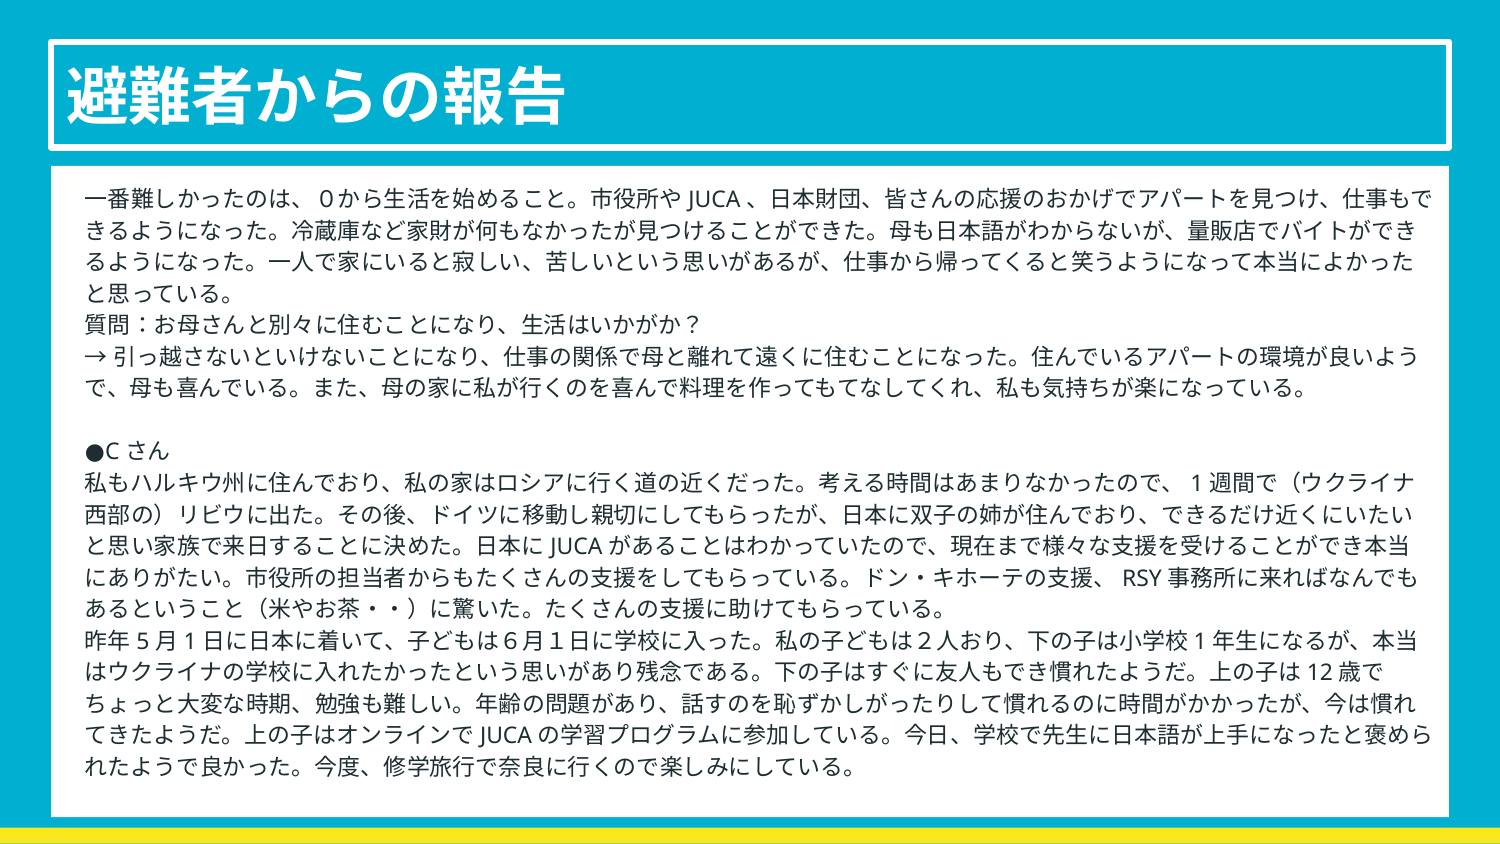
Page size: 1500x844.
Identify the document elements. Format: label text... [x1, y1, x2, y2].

title 避難者からの報告 [51, 41, 1449, 148]
list 一番難しかったのは、０から生活を始めること。市役所やJUCA、日本財団、皆さんの応援のおかげでアパートを見つけ、仕事もできるようになった。冷蔵庫など家財が何もなかったが見つけることができた。母も日本語がわからないが、量販店でバイトができるようになった。一人で家にいると寂しい、苦しいという思いがあるが、仕事から帰ってくると笑うようになって本当によかったと思っている。 質問：お母さんと別々に住むことになり、生活はいかがか？ →引っ越さないといけないことになり、仕事の関係で母と離れて遠くに住むことになった。住んでいるアパートの環境が良いようで、母も喜んでいる。また、母の家に私が行くのを喜んで料理を作ってもてなしてくれ、私も気持ちが楽になっている。 ●Cさん 私もハルキウ州に住んでおり、私の家はロシアに行く道の近くだった。考える時間はあまりなかったので、1週間で（ウクライナ西部の）リビウに出た。その後、ドイツに移動し親切にしてもらったが、日本に双子の姉が住んでおり、できるだけ近くにいたいと思い家族で来日することに決めた。日本にJUCAがあることはわかっていたので、現在まで様々な支援を受けることができ本当にありがたい。市役所の担当者からもたくさんの支援をしてもらっている。ドン・キホーテの支援、RSY事務所に来ればなんでもあるということ（米やお茶・・）に驚いた。たくさんの支援に助けてもらっている。 昨年5月1日に日本に着いて、子どもは６月１日に学校に入った。私の子どもは２人おり、下の子は小学校1年生になるが、本当はウクライナの学校に入れたかったという思いがあり残念である。下の子はすぐに友人もでき慣れたようだ。上の子は12歳でちょっと大変な時期、勉強も難しい。年齢の問題があり、話すのを恥ずかしがったりして慣れるのに時間がかかったが、今は慣れてきたようだ。上の子はオンラインでJUCAの学習プログラムに参加している。今日、学校で先生に日本語が上手になったと褒められたようで良かった。今度、修学旅行で奈良に行くので楽しみにしている。 [51, 165, 1449, 818]
